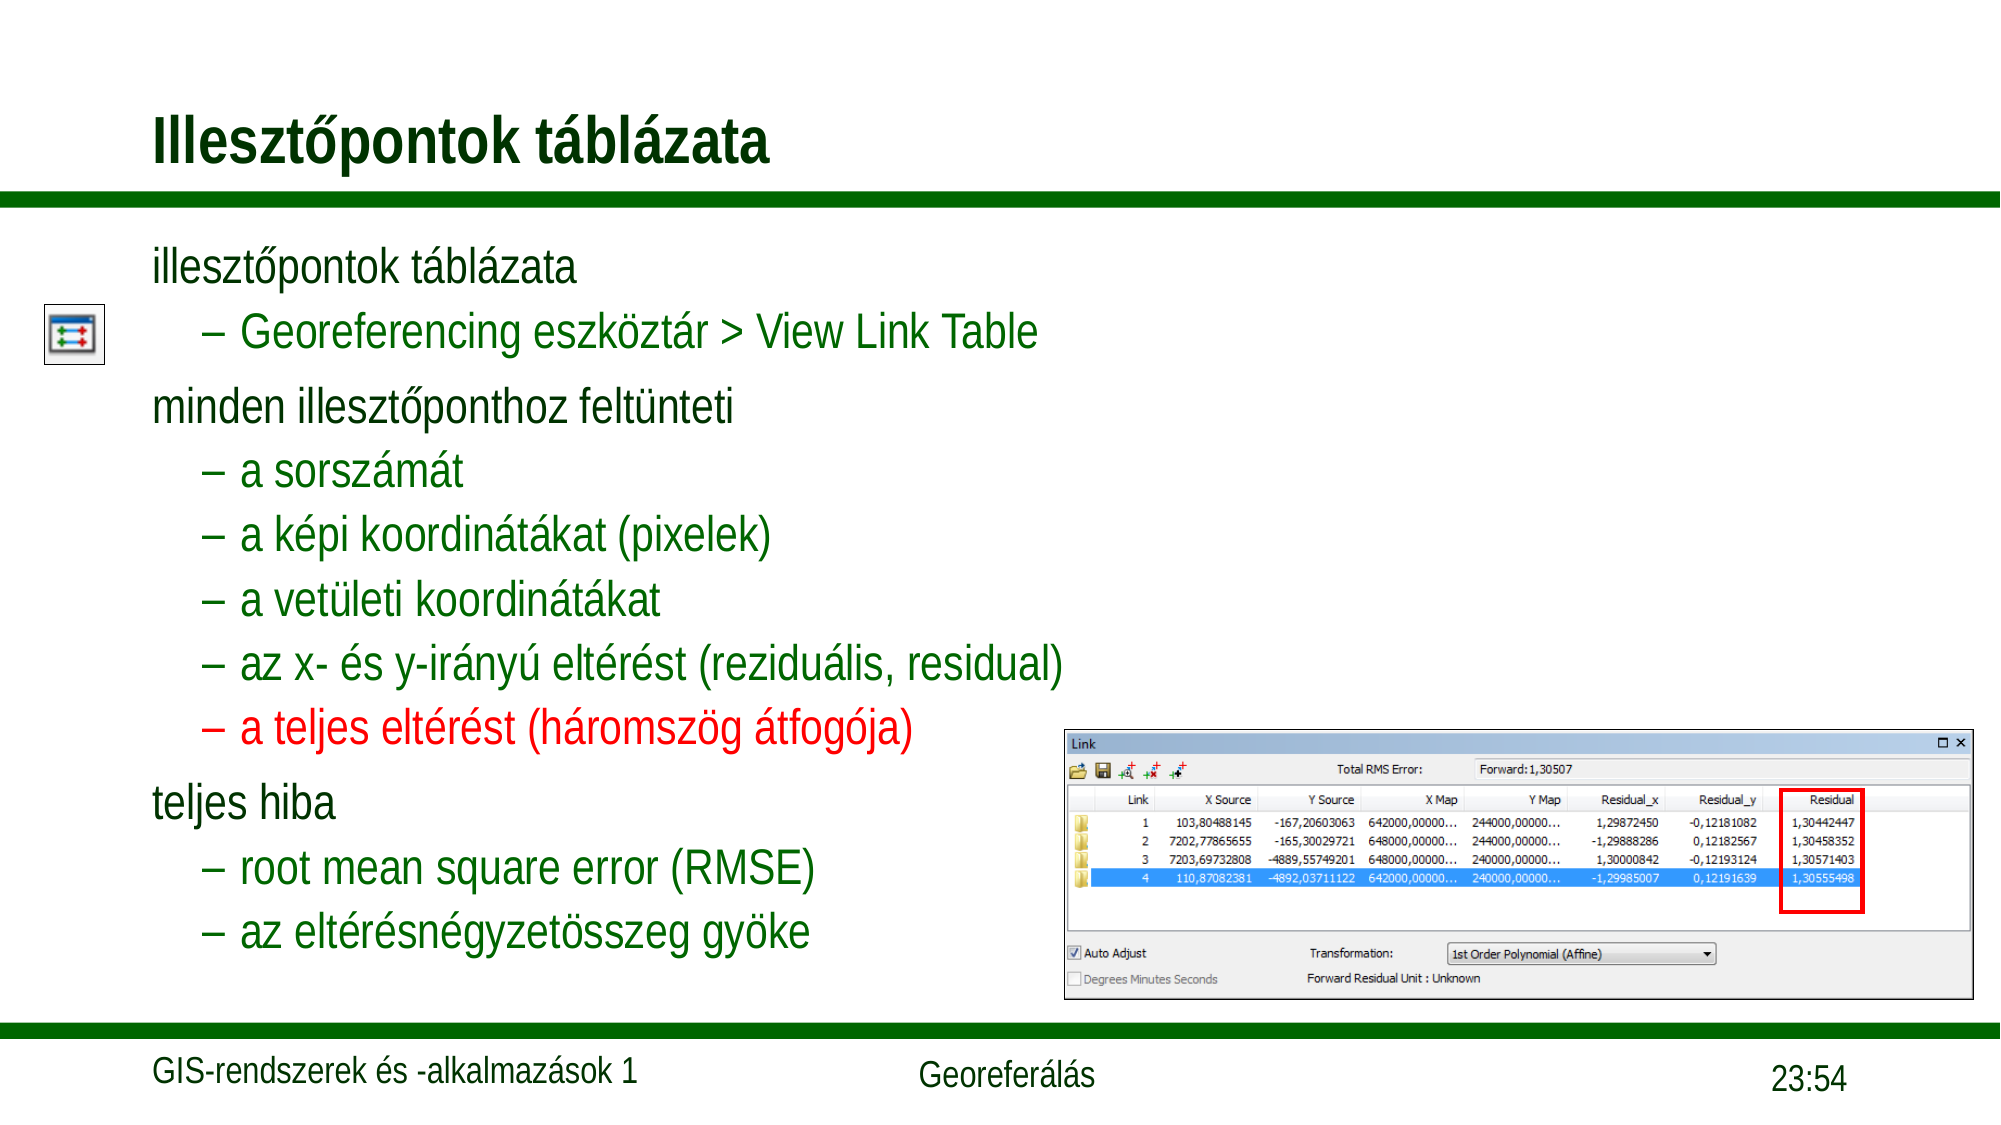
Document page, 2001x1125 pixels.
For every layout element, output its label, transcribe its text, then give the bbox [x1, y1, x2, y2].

picture [1064, 729, 1974, 1000]
picture [44, 304, 105, 365]
title Illesztőpontok táblázata [137, 28, 1863, 186]
list illesztőpontok táblázata Georeferencing eszköztár > View Link Table minden illesztőponthoz feltünteti a sorszámát a képi koordinátákat (pixelek) a vetületi koordinátákat az x- és y-irányú eltérést (reziduális, residual) a teljes eltérést (háromszög átfogója) teljes hiba root mean square error (RMSE) az eltérésnégyzetösszeg gyöke [137, 233, 1863, 1014]
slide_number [1390, 1046, 1863, 1106]
